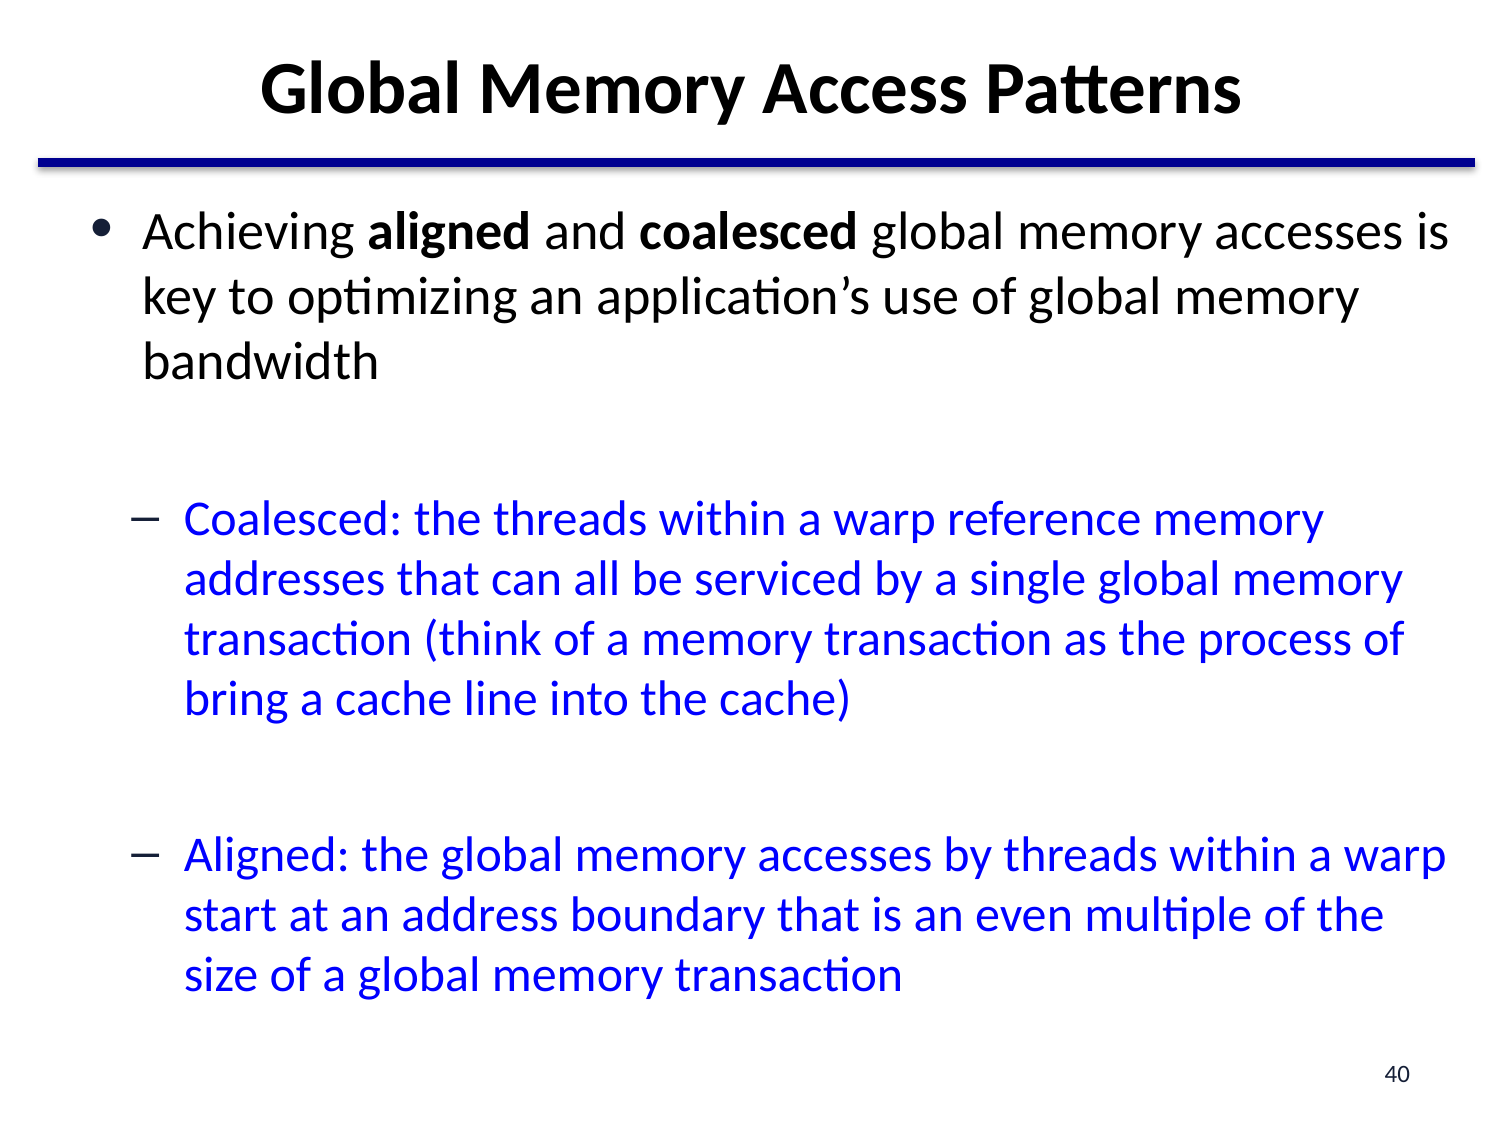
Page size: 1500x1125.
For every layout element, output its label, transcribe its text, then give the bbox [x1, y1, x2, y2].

title Global Memory Access Patterns [77, 24, 1428, 143]
slide_number 40 [1074, 1042, 1425, 1103]
list Achieving aligned and coalesced global memory accesses is key to optimizing an application’s use of global memory bandwidth Coalesced: the threads within a warp reference memory addresses that can all be serviced by a single global memory transaction (think of a memory transaction as the process of bring a cache line into the cache) Aligned: the global memory accesses by threads within a warp start at an address boundary that is an even multiple of the size of a global memory transaction [75, 187, 1475, 1043]
